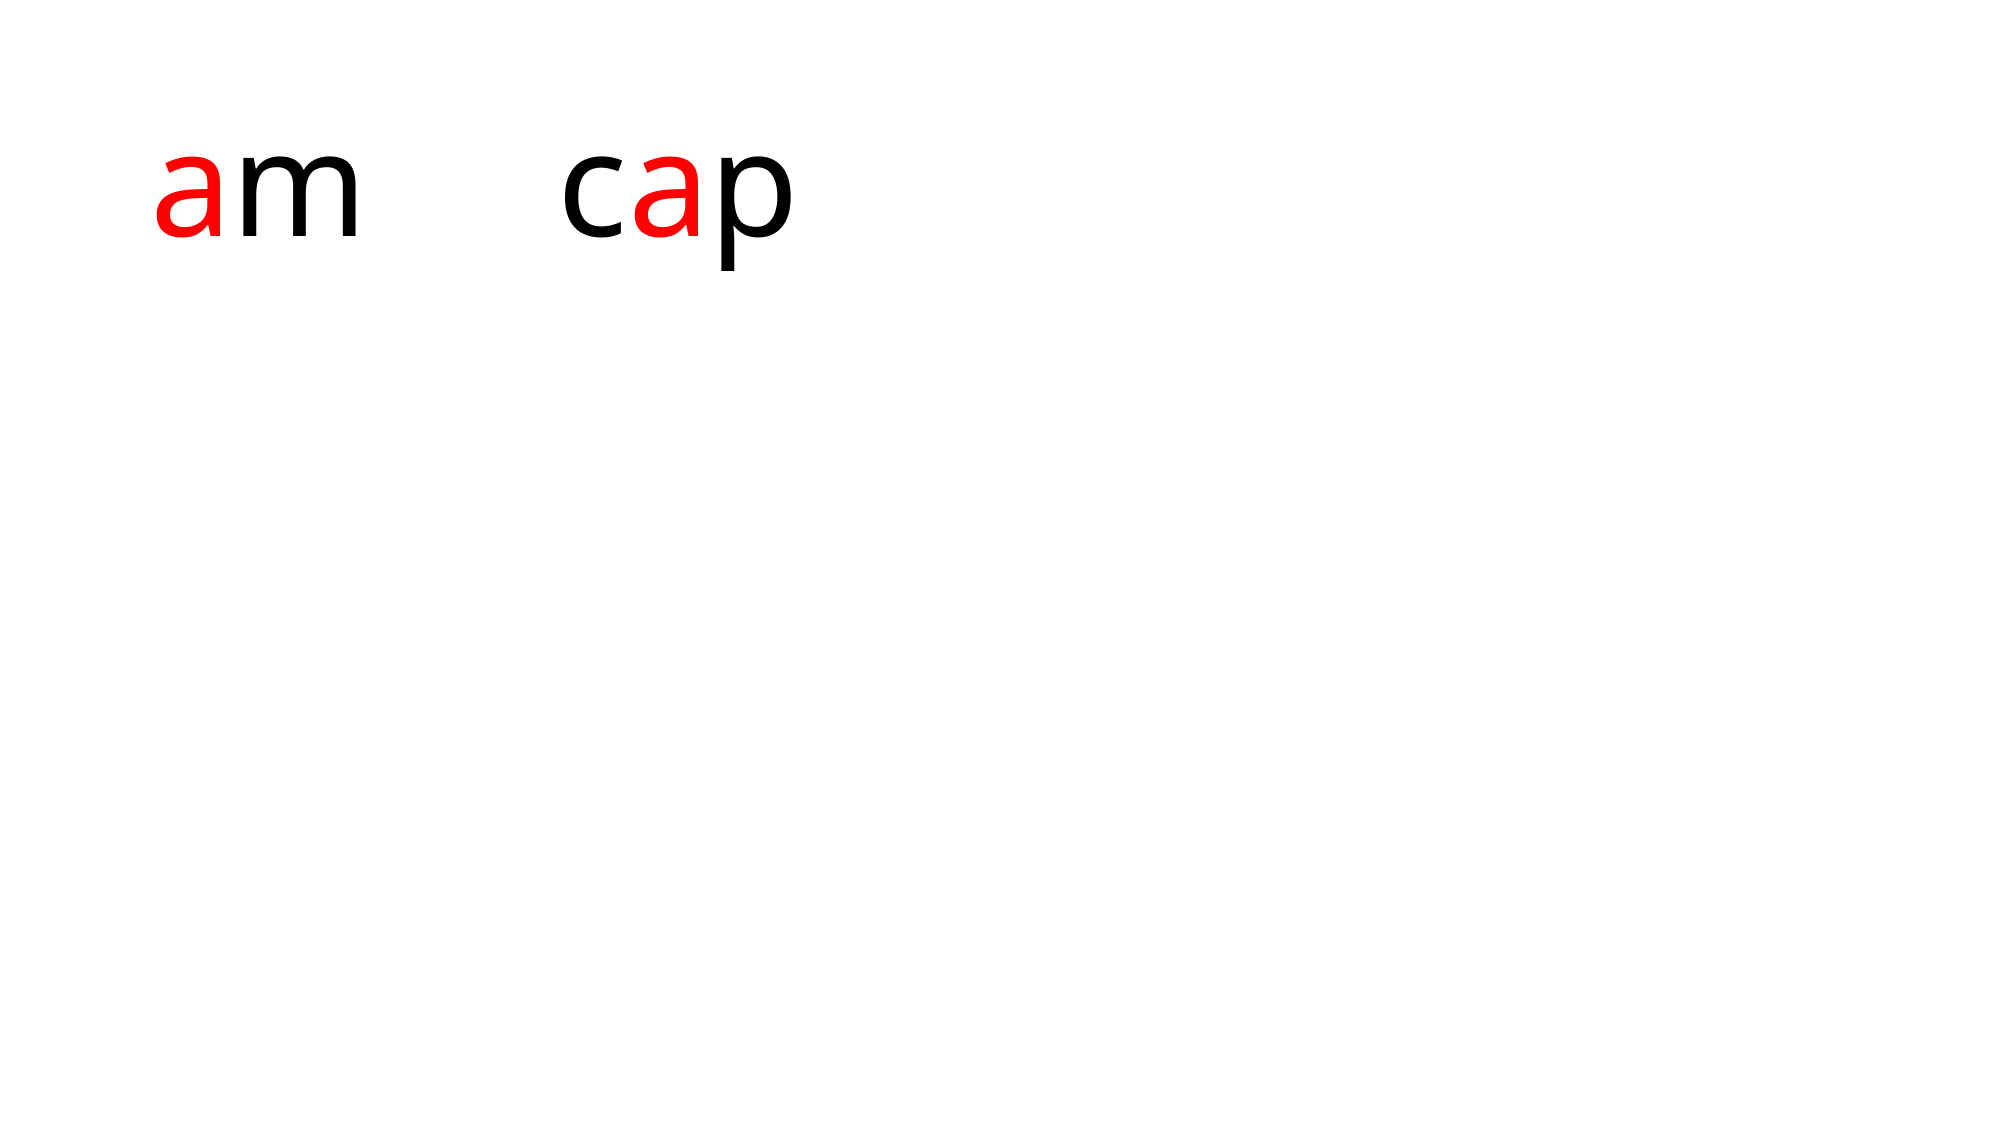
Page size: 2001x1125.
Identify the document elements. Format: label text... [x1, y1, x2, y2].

text_box am cap [135, 83, 2000, 473]
